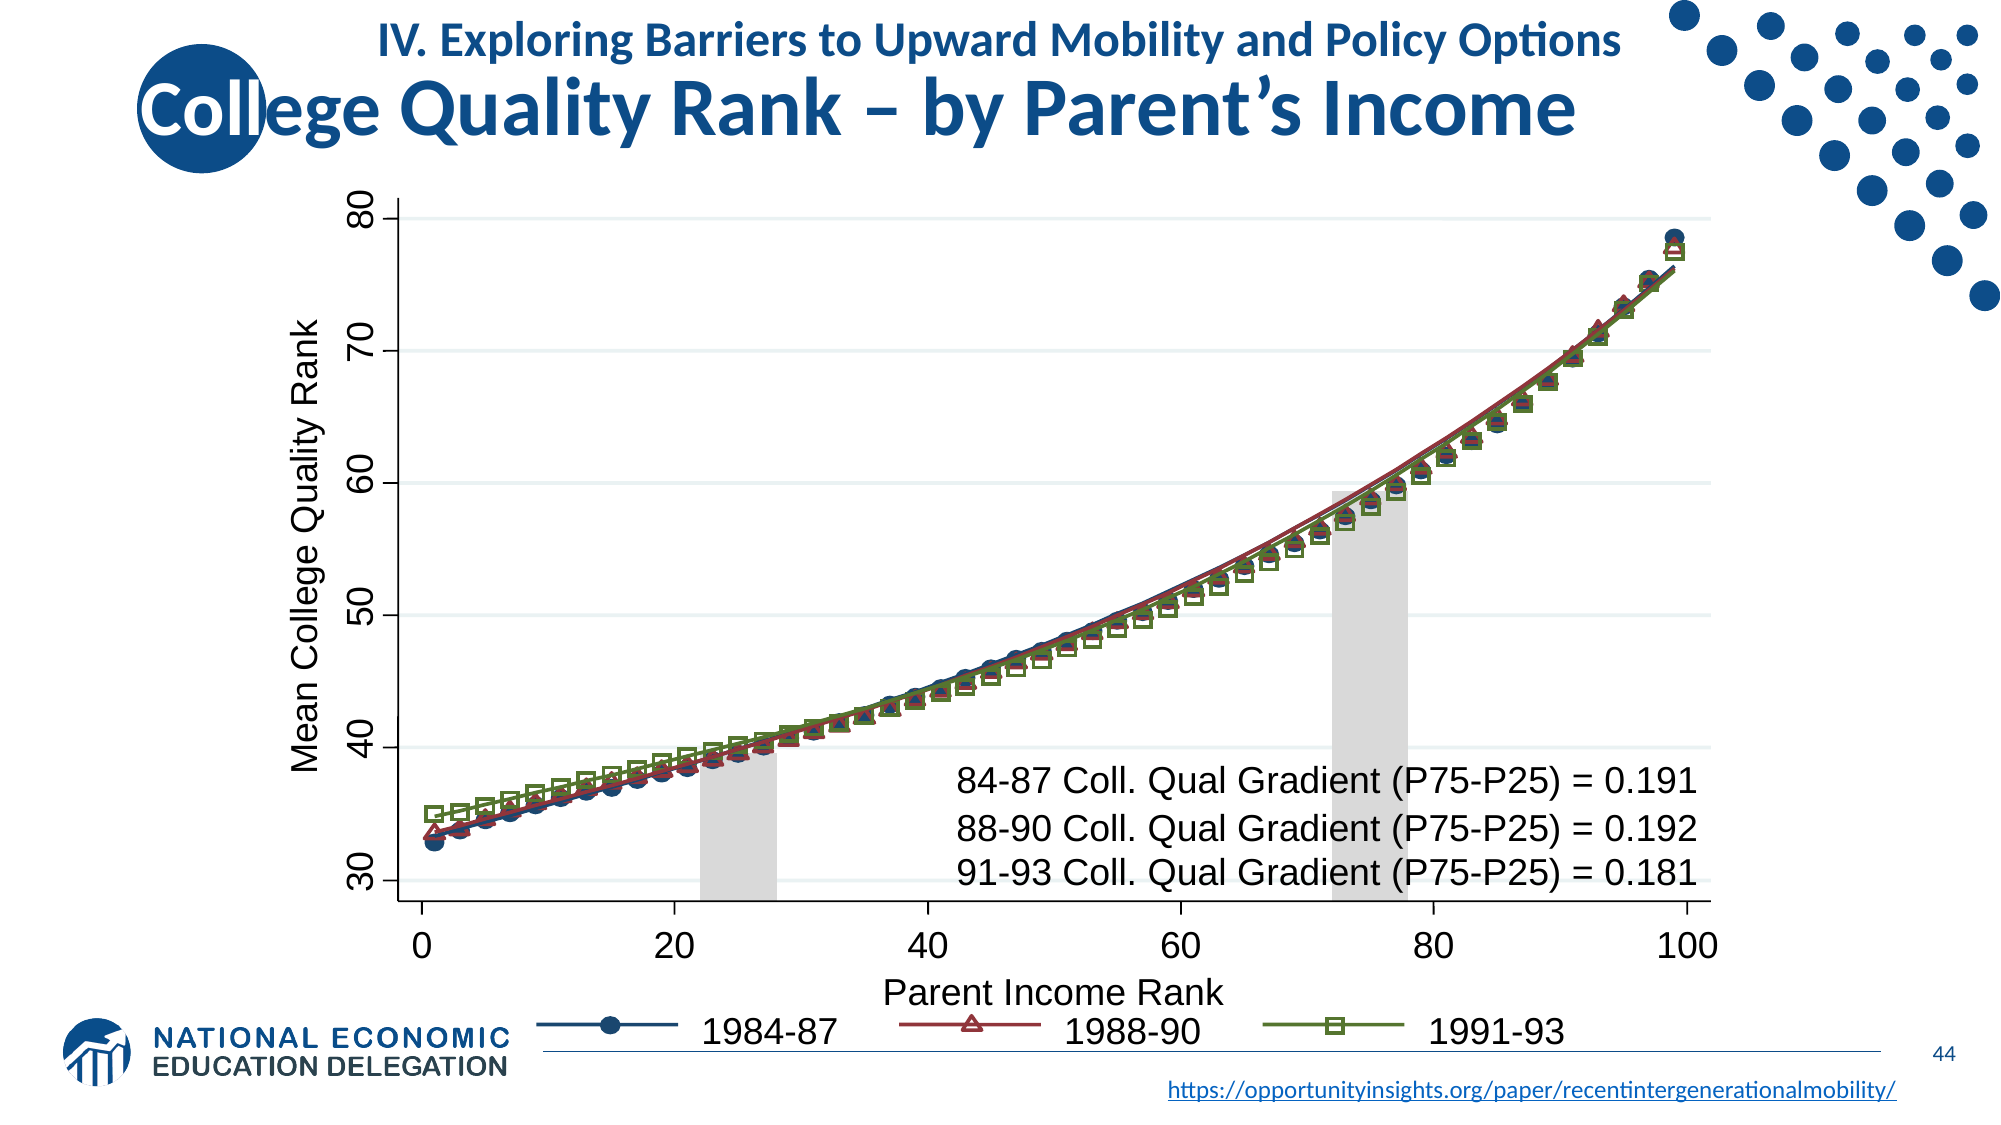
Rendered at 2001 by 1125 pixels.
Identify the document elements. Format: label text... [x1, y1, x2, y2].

title College Quality Rank – by Parent’s Income [125, 0, 1851, 218]
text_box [279, 191, 1720, 1047]
slide_number 44 [1521, 1022, 1972, 1082]
text_box https://opportunityinsights.org/paper/recentintergenerationalmobility/ [1152, 1065, 1913, 1111]
text_box IV. Exploring Barriers to Upward Mobility and Policy Options [362, 0, 1638, 74]
picture [55, 1013, 520, 1091]
